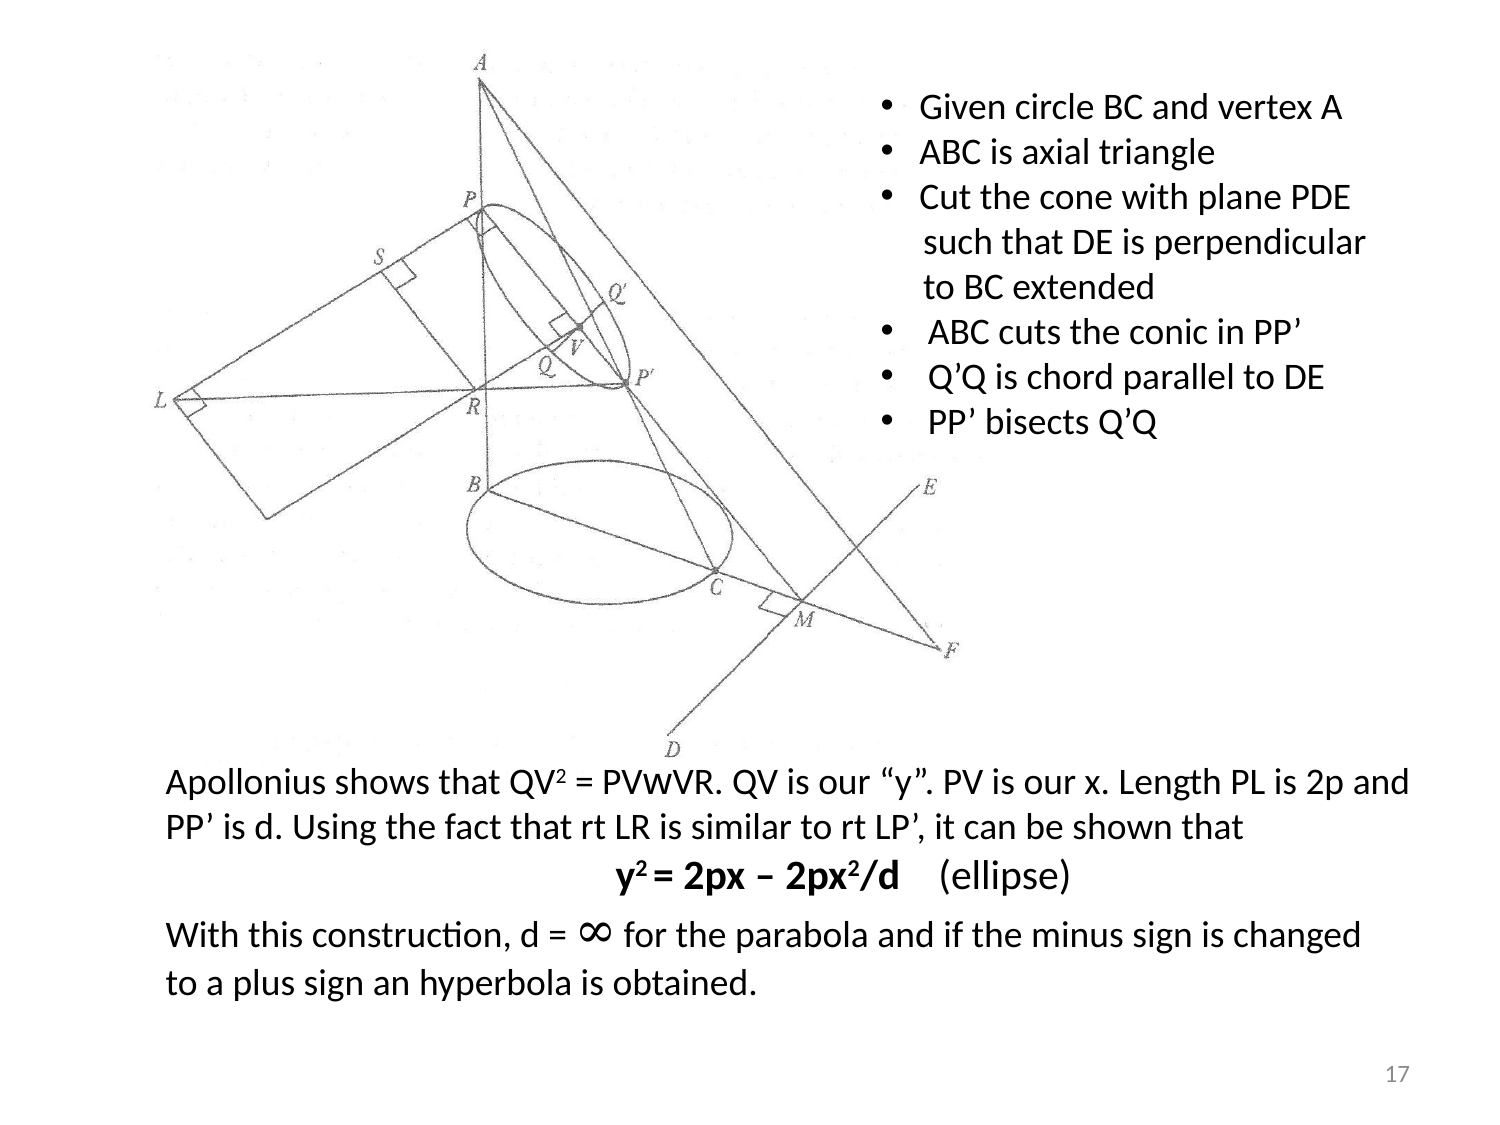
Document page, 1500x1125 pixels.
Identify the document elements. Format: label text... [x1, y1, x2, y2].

picture [99, 37, 1038, 784]
text_box Given circle BC and vertex A ABC is axial triangle Cut the cone with plane PDE such that DE is perpendicular to BC extended ABC cuts the conic in PP’ Q’Q is chord parallel to DE PP’ bisects Q’Q [1041, 74, 1382, 495]
slide_number 17 [1074, 1042, 1425, 1103]
text_box Apollonius shows that QV2 = PVwVR. QV is our “y”. PV is our x. Length PL is 2p and PP’ is d. Using the fact that rt LR is similar to rt LP’, it can be shown that y2 = 2px – 2px2/d (ellipse) With this construction, d = ∞ for the parabola and if the minus sign is changed to a plus sign an hyperbola is obtained. [150, 750, 1427, 1010]
